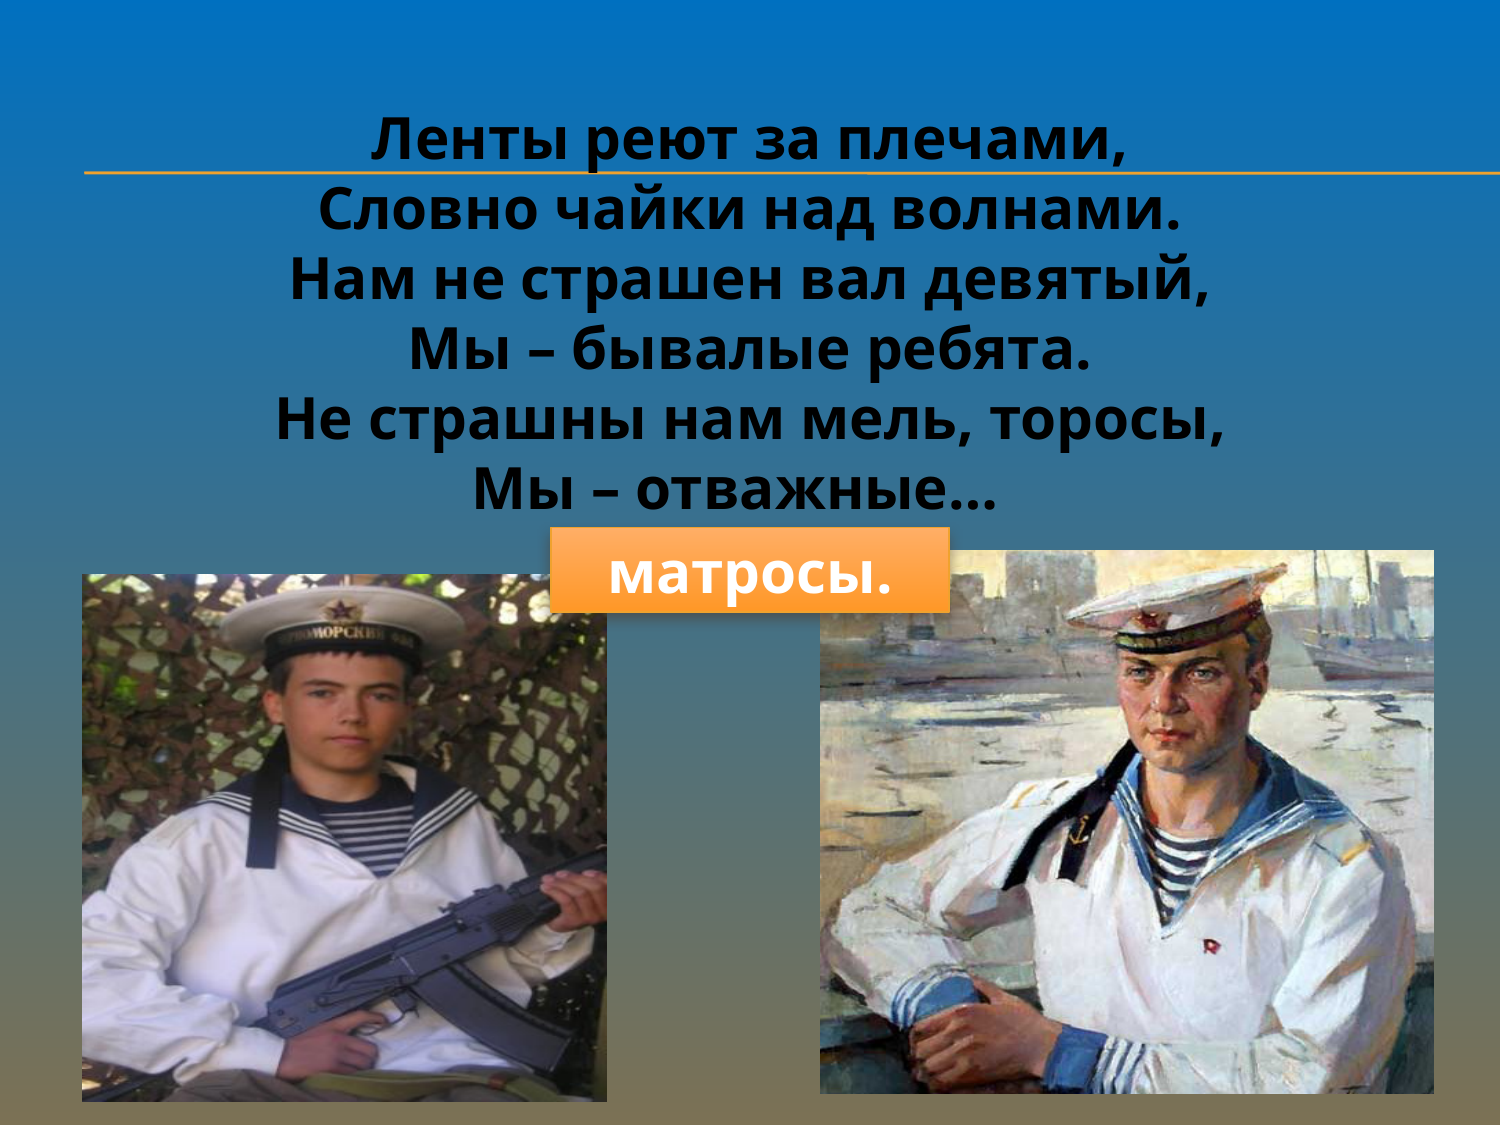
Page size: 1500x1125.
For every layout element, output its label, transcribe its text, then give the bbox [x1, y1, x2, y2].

picture [819, 550, 1434, 1094]
text_box Ленты реют за плечами, Словно чайки над волнами. Нам не страшен вал девятый, Мы – бывалые ребята. Не страшны нам мель, торосы, Мы – отважные… [93, 93, 1407, 529]
picture [81, 573, 608, 1102]
text_box матросы. [550, 527, 950, 613]
